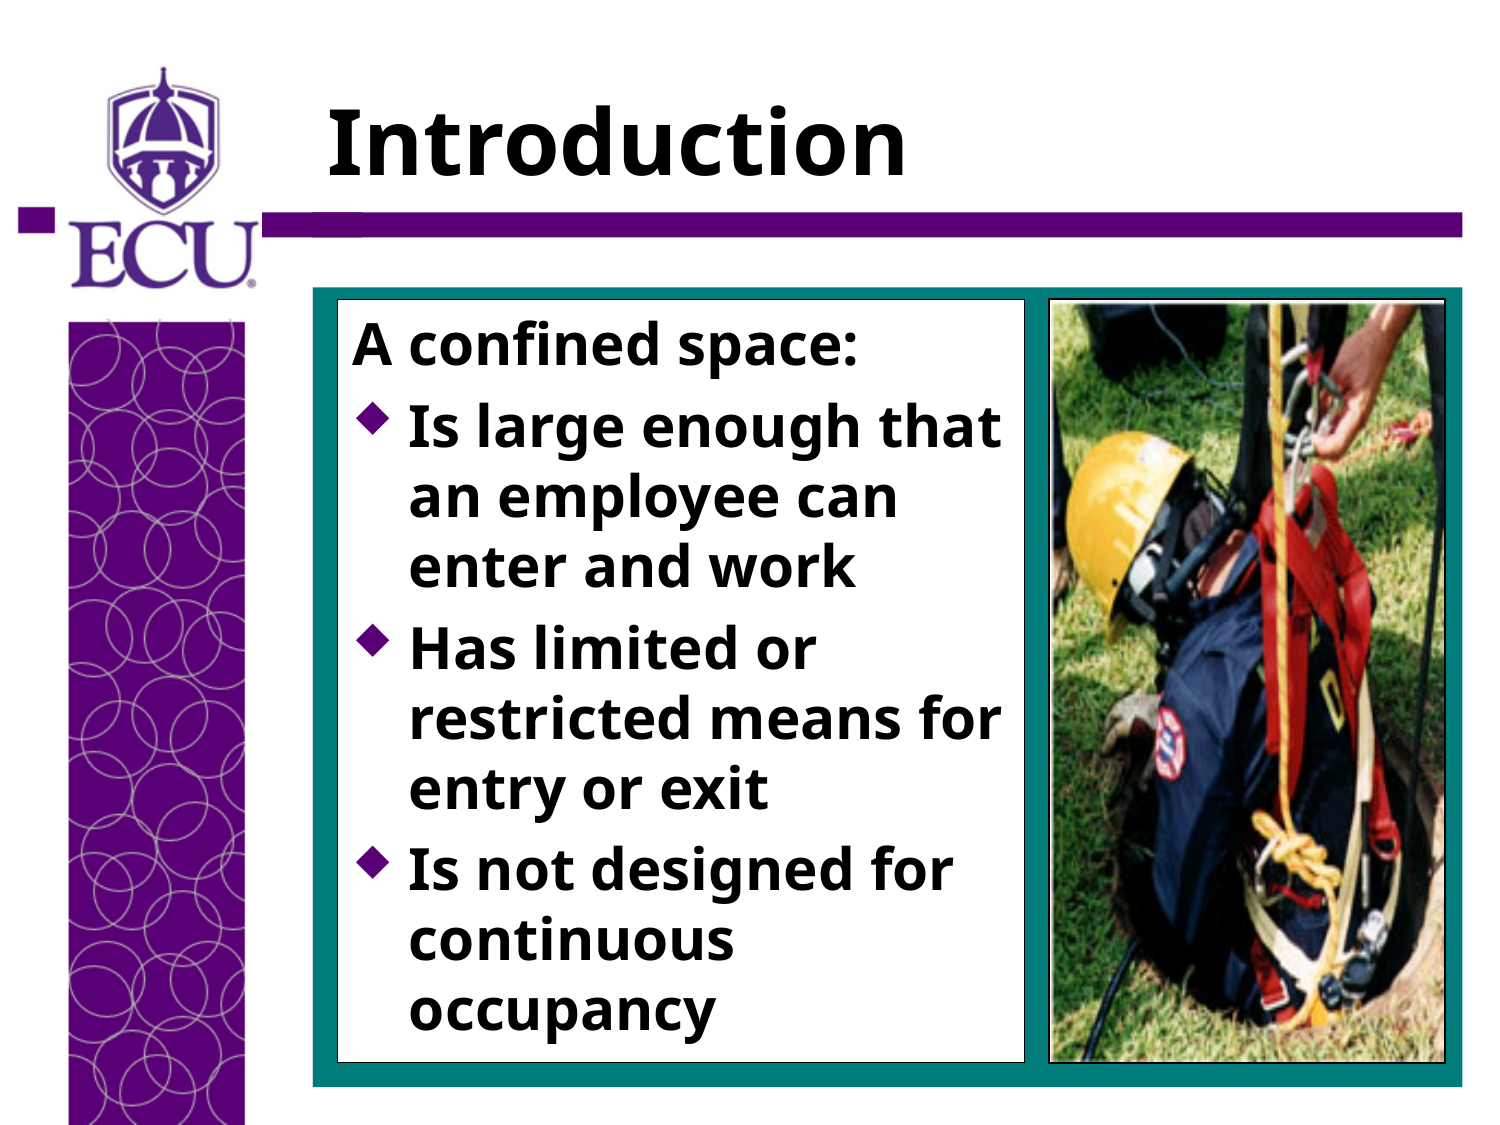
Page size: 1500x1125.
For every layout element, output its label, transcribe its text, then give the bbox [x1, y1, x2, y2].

list A confined space: Is large enough that an employee can enter and work Has limited or restricted means for entry or exit Is not designed for continuous occupancy [337, 299, 1025, 1063]
picture [0, 0, 262, 1125]
picture [1049, 299, 1445, 1063]
title Introduction [312, 137, 1388, 250]
